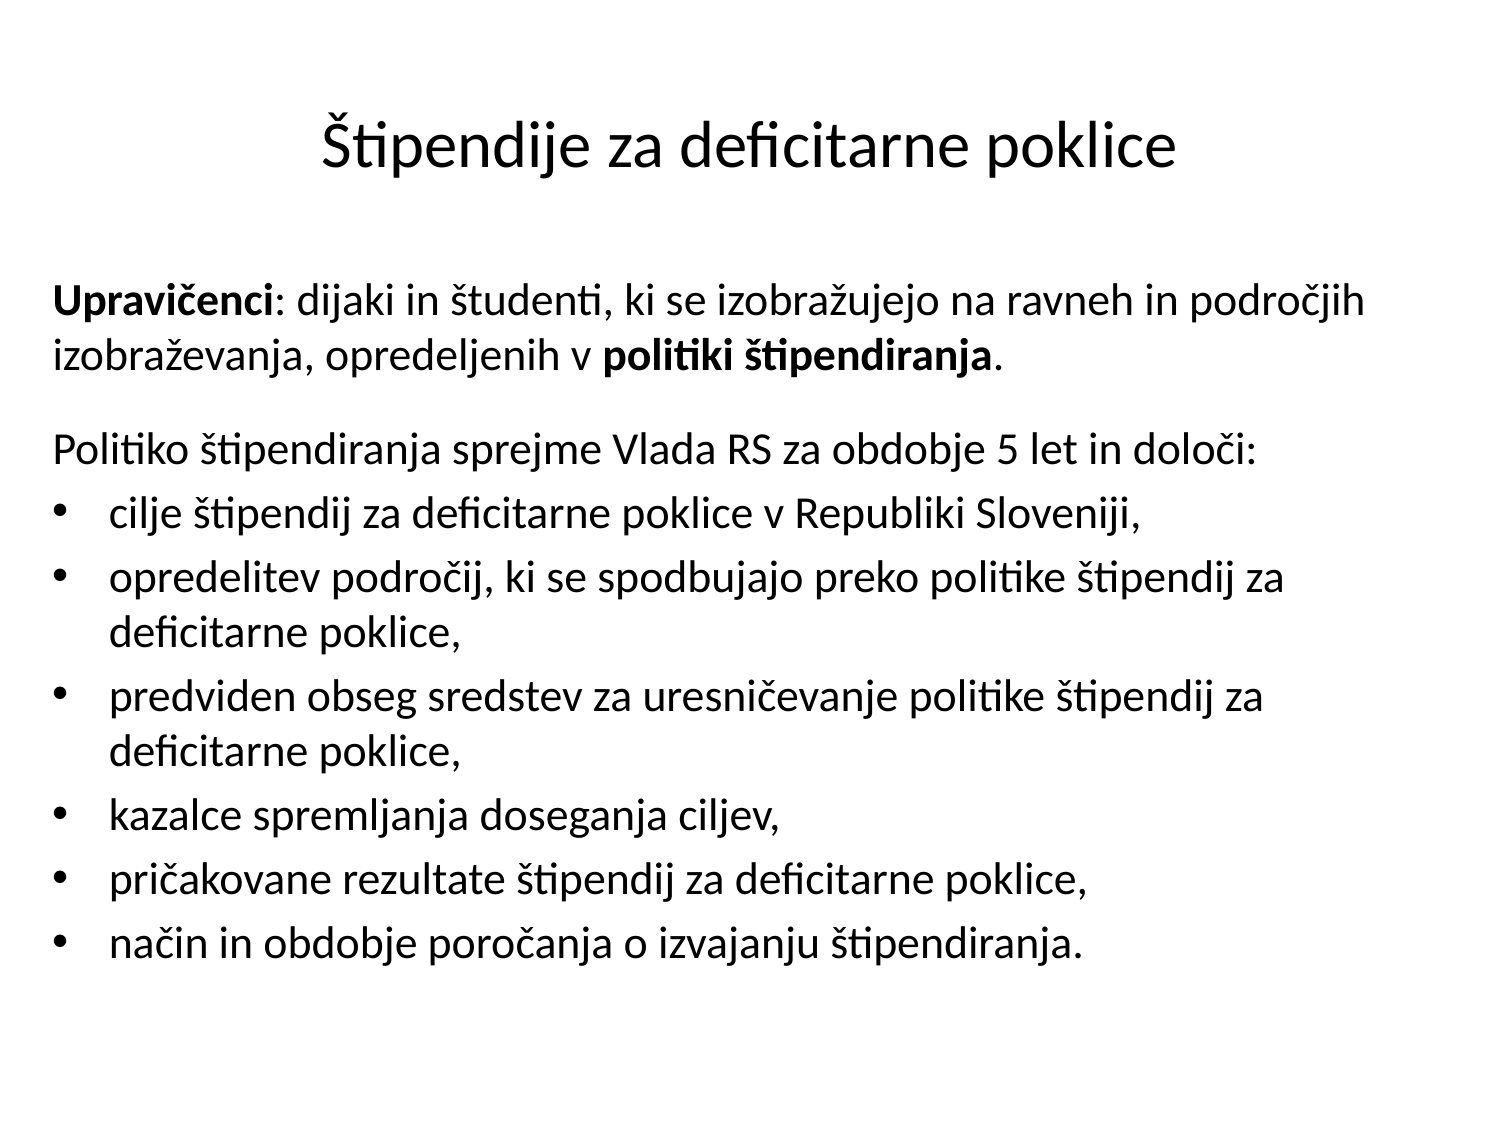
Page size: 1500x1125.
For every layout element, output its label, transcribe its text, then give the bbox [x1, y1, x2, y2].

title Štipendije za deficitarne poklice [75, 45, 1425, 238]
list Upravičenci: dijaki in študenti, ki se izobražujejo na ravneh in področjih izobraževanja, opredeljenih v politiki štipendiranja. Politiko štipendiranja sprejme Vlada RS za obdobje 5 let in določi: cilje štipendij za deficitarne poklice v Republiki Sloveniji, opredelitev področij, ki se spodbujajo preko politike štipendij za deficitarne poklice, predviden obseg sredstev za uresničevanje politike štipendij za deficitarne poklice, kazalce spremljanja doseganja ciljev, pričakovane rezultate štipendij za deficitarne poklice, način in obdobje poročanja o izvajanju štipendiranja. [37, 262, 1450, 1050]
